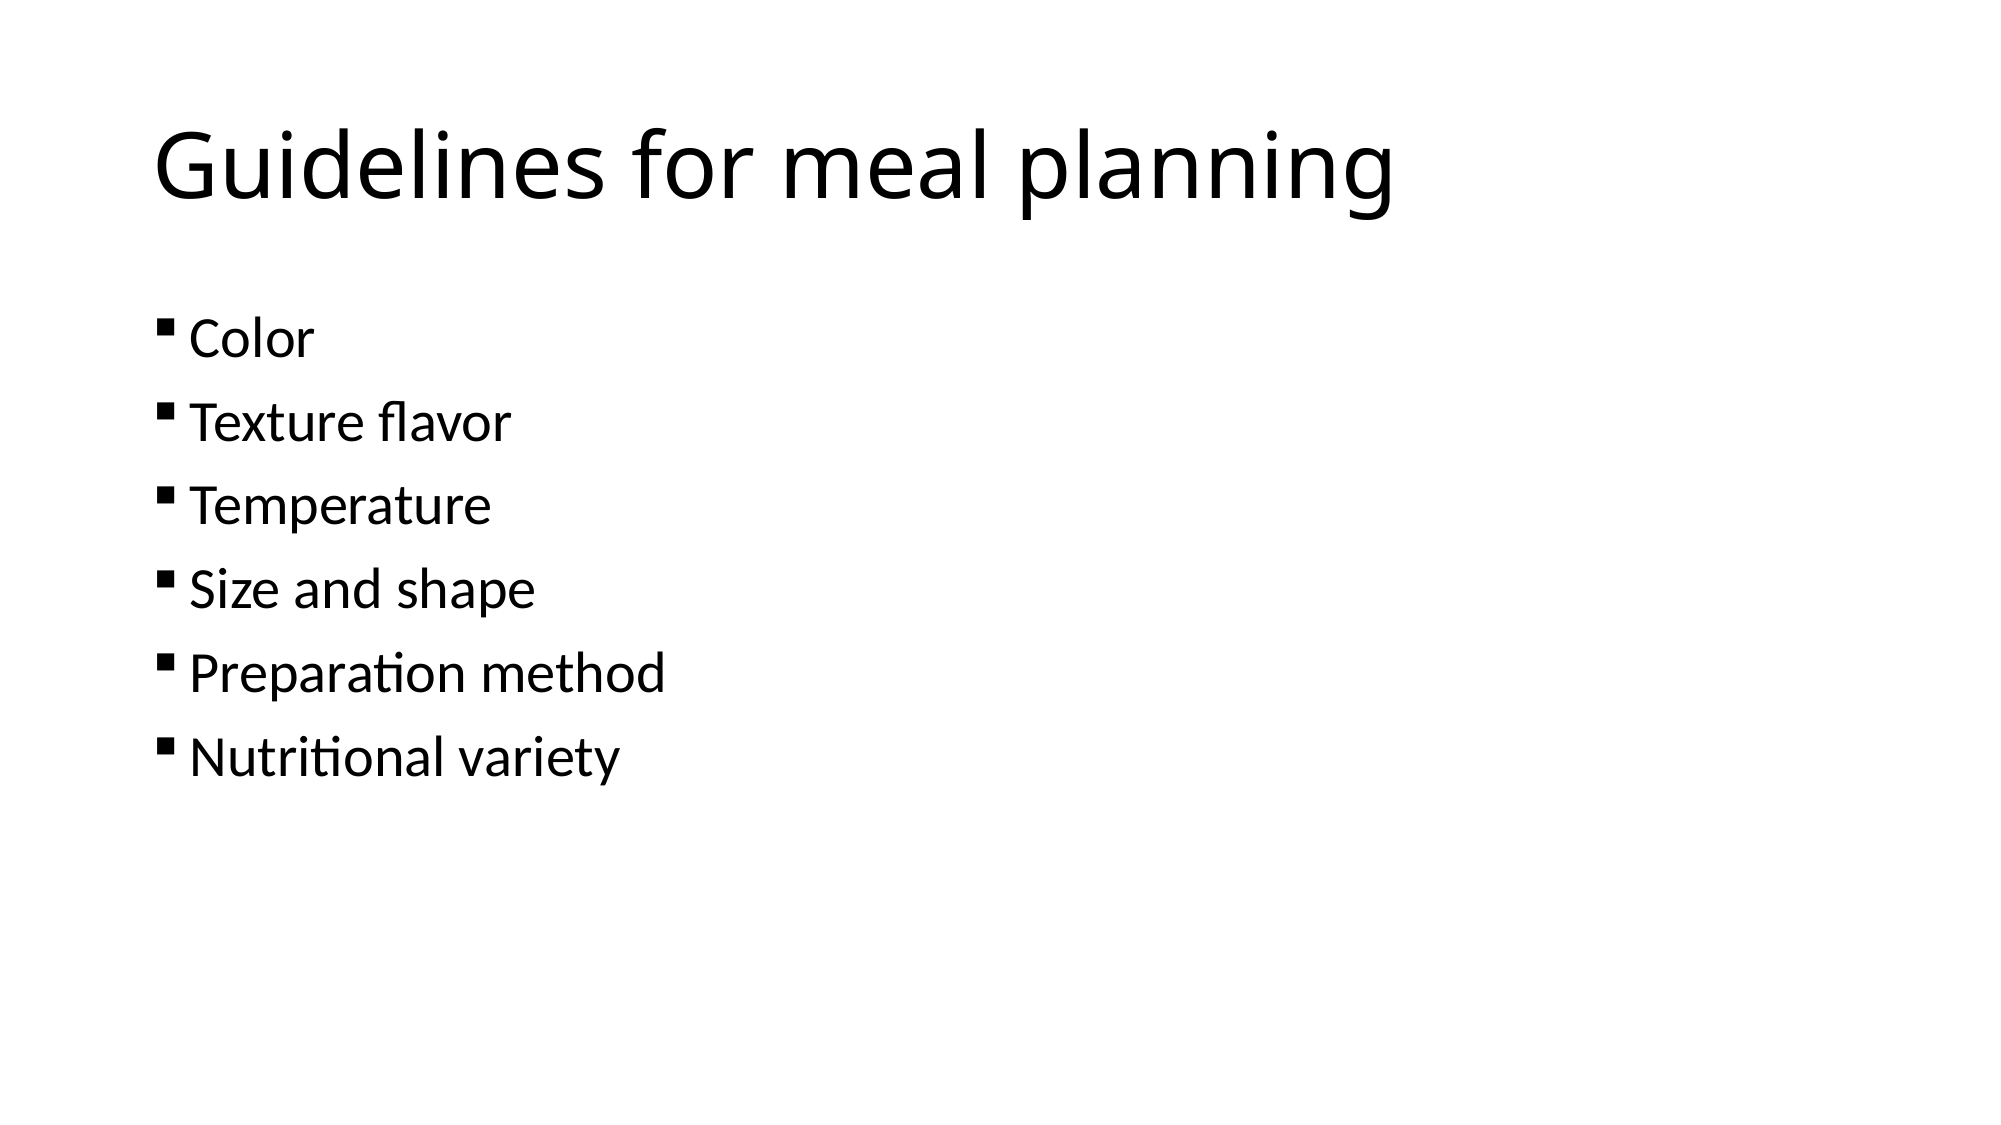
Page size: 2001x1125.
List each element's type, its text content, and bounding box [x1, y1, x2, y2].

title Guidelines for meal planning [137, 59, 1863, 278]
list Color Texture flavor Temperature Size and shape Preparation method Nutritional variety [137, 299, 1863, 1014]
